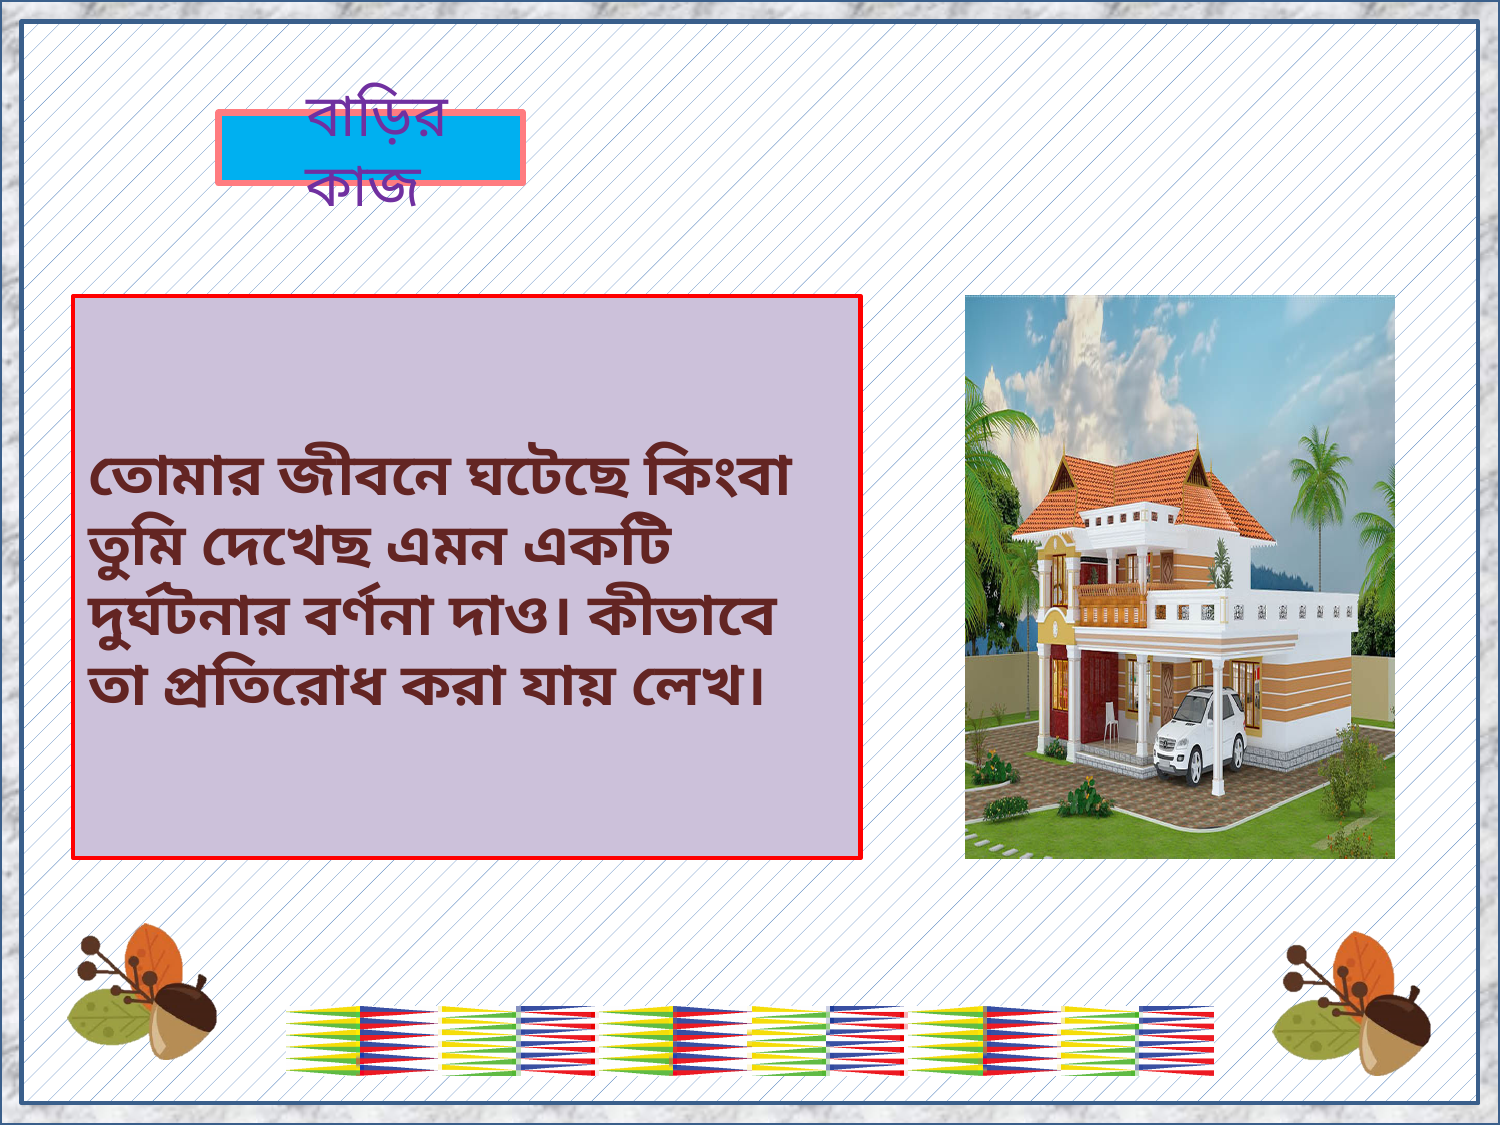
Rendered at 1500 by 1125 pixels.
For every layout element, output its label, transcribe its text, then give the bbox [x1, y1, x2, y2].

picture [286, 1006, 1214, 1076]
text_box বাড়ির কাজ [217, 110, 525, 185]
picture [965, 295, 1395, 859]
text_box [0, 0, 1500, 1125]
text_box তোমার জীবনে ঘটেছে কিংবা তুমি দেখেছ এমন একটি দুর্ঘটনার বর্ণনা দাও। কীভাবে তা প্রতিরোধ করা যায় লেখ। [71, 294, 863, 860]
picture [1272, 930, 1432, 1076]
picture [67, 923, 217, 1060]
